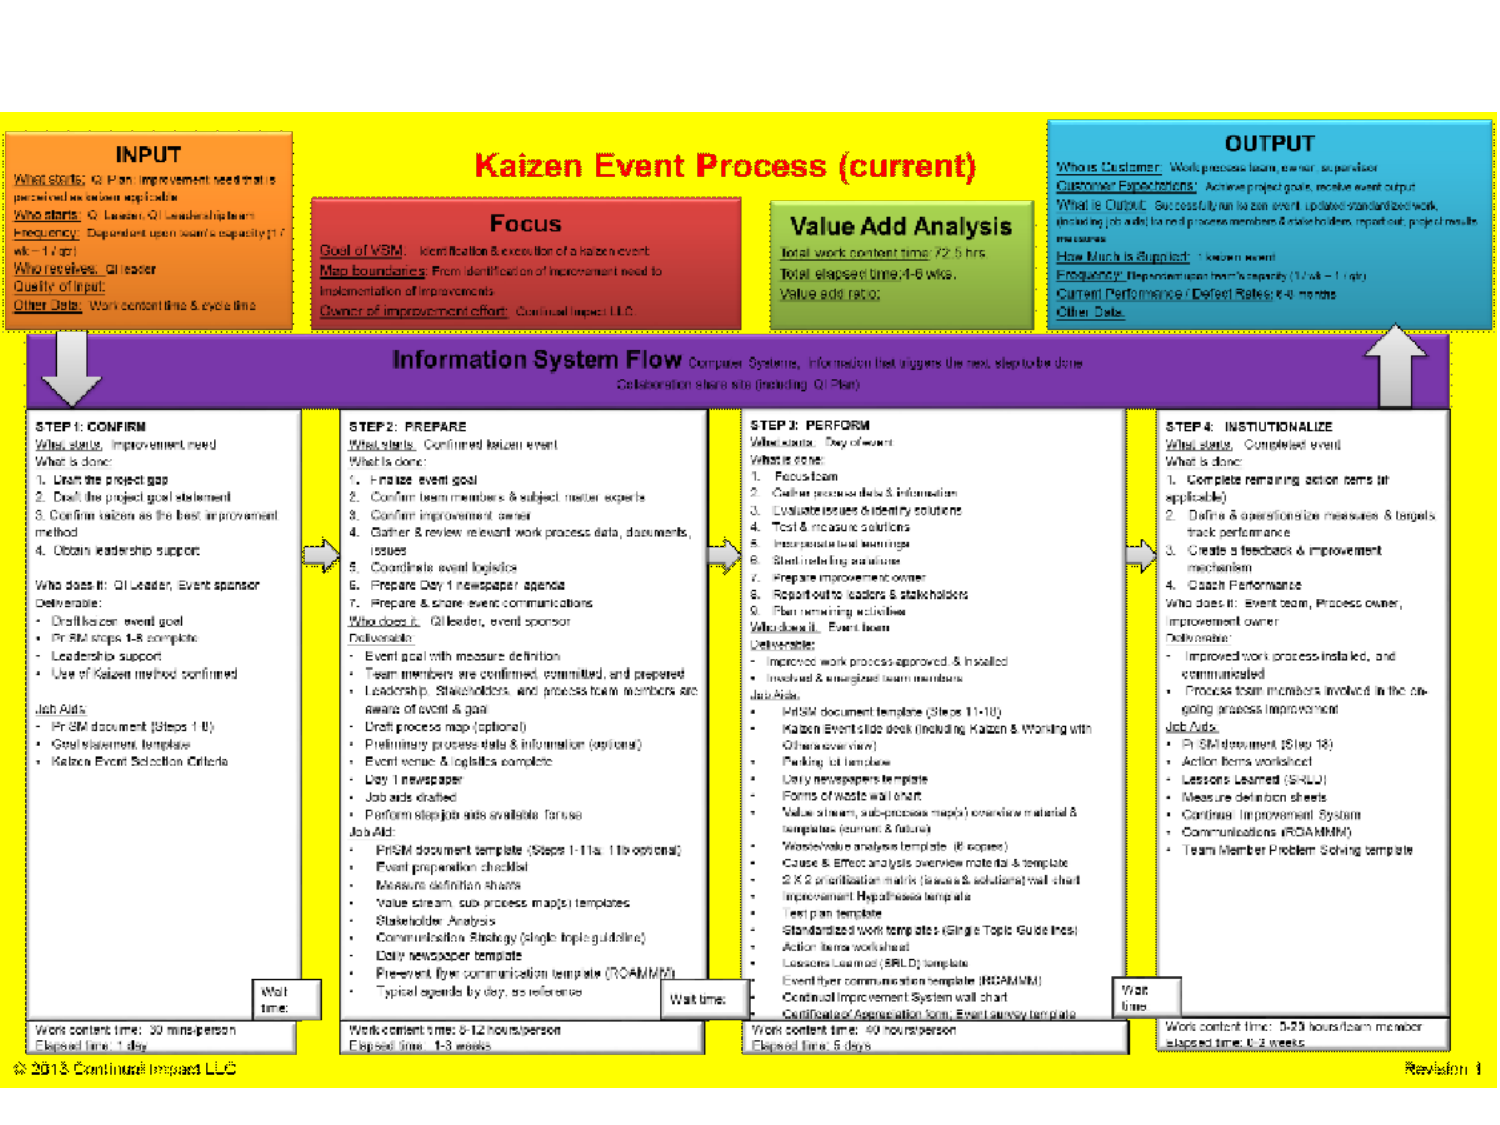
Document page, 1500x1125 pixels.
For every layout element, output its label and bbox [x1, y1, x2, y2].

text_box [0, 112, 1497, 1088]
